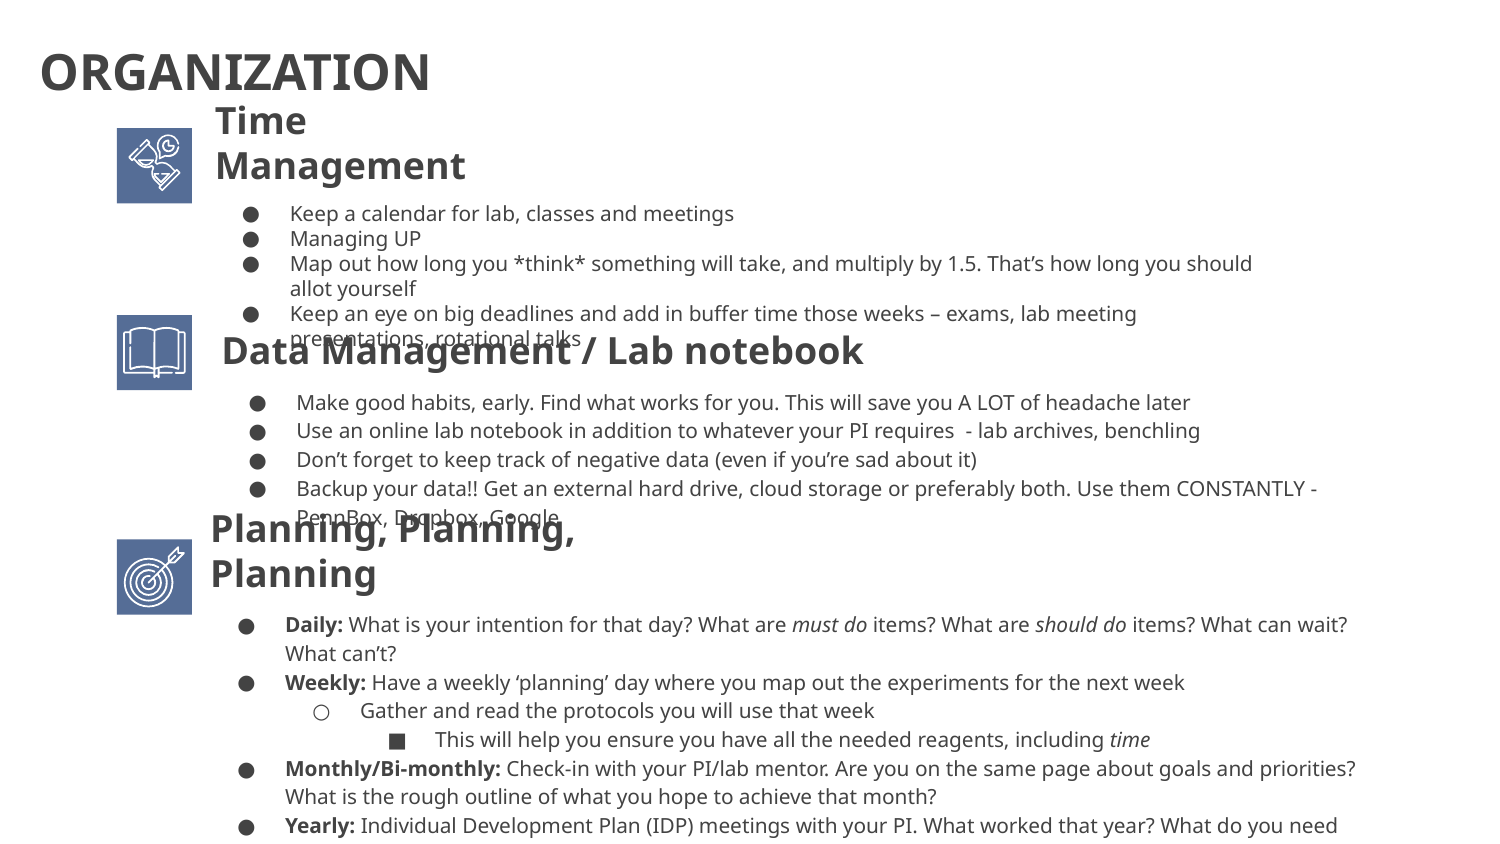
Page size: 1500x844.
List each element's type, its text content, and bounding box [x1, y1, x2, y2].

title Data Management / Lab notebook [206, 315, 944, 388]
subtitle Make good habits, early. Find what works for you. This will save you A LOT of headache later Use an online lab notebook in addition to whatever your PI requires - lab archives, benchling Don’t forget to keep track of negative data (even if you’re sad about it) Backup your data!! Get an external hard drive, cloud storage or preferably both. Use them CONSTANTLY - PennBox, Dropbox, Google [206, 370, 1422, 456]
title Time Management [199, 129, 575, 202]
title Planning, Planning, Planning [195, 537, 762, 611]
text_box [116, 315, 192, 391]
subtitle Daily: What is your intention for that day? What are must do items? What are should do items? What can wait? What can’t? Weekly: Have a weekly ‘planning’ day where you map out the experiments for the next week Gather and read the protocols you will use that week This will help you ensure you have all the needed reagents, including time Monthly/Bi-monthly: Check-in with your PI/lab mentor. Are you on the same page about goals and priorities? What is the rough outline of what you hope to achieve that month? Yearly: Individual Development Plan (IDP) meetings with your PI. What worked that year? What do you need more or less of next yeat? [195, 593, 1410, 679]
text_box [123, 546, 185, 608]
text_box [123, 326, 186, 379]
text_box [116, 128, 192, 204]
text_box ORGANIZATION [24, 24, 518, 115]
subtitle Keep a calendar for lab, classes and meetings Managing UP Map out how long you *think* something will take, and multiply by 1.5. That’s how long you should allot yourself Keep an eye on big deadlines and add in buffer time those weeks – exams, lab meeting presentations, rotational talks [199, 185, 1274, 271]
text_box [116, 539, 192, 615]
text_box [128, 134, 181, 192]
